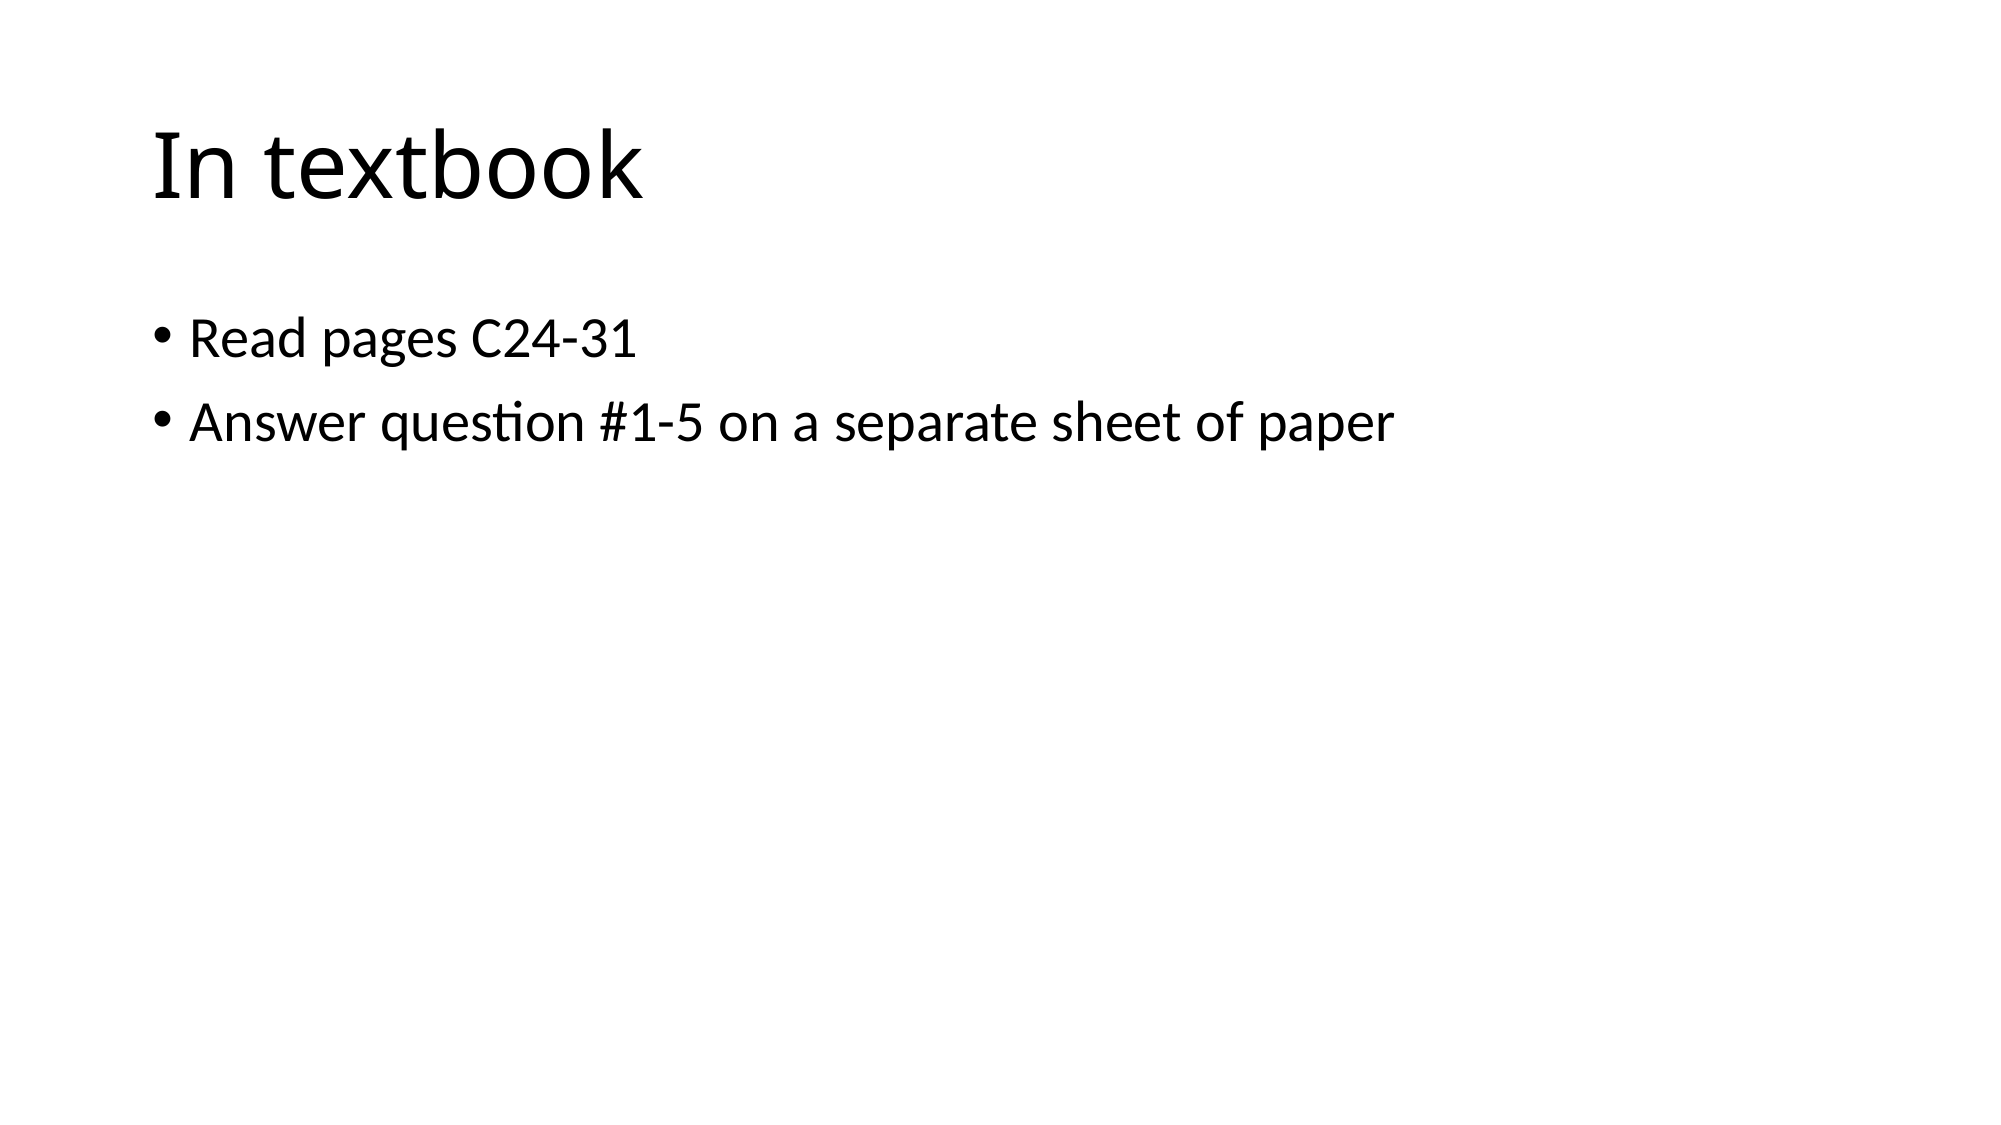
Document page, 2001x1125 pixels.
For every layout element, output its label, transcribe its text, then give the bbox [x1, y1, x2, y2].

title In textbook [137, 59, 1863, 278]
list Read pages C24-31 Answer question #1-5 on a separate sheet of paper [137, 299, 1863, 1014]
